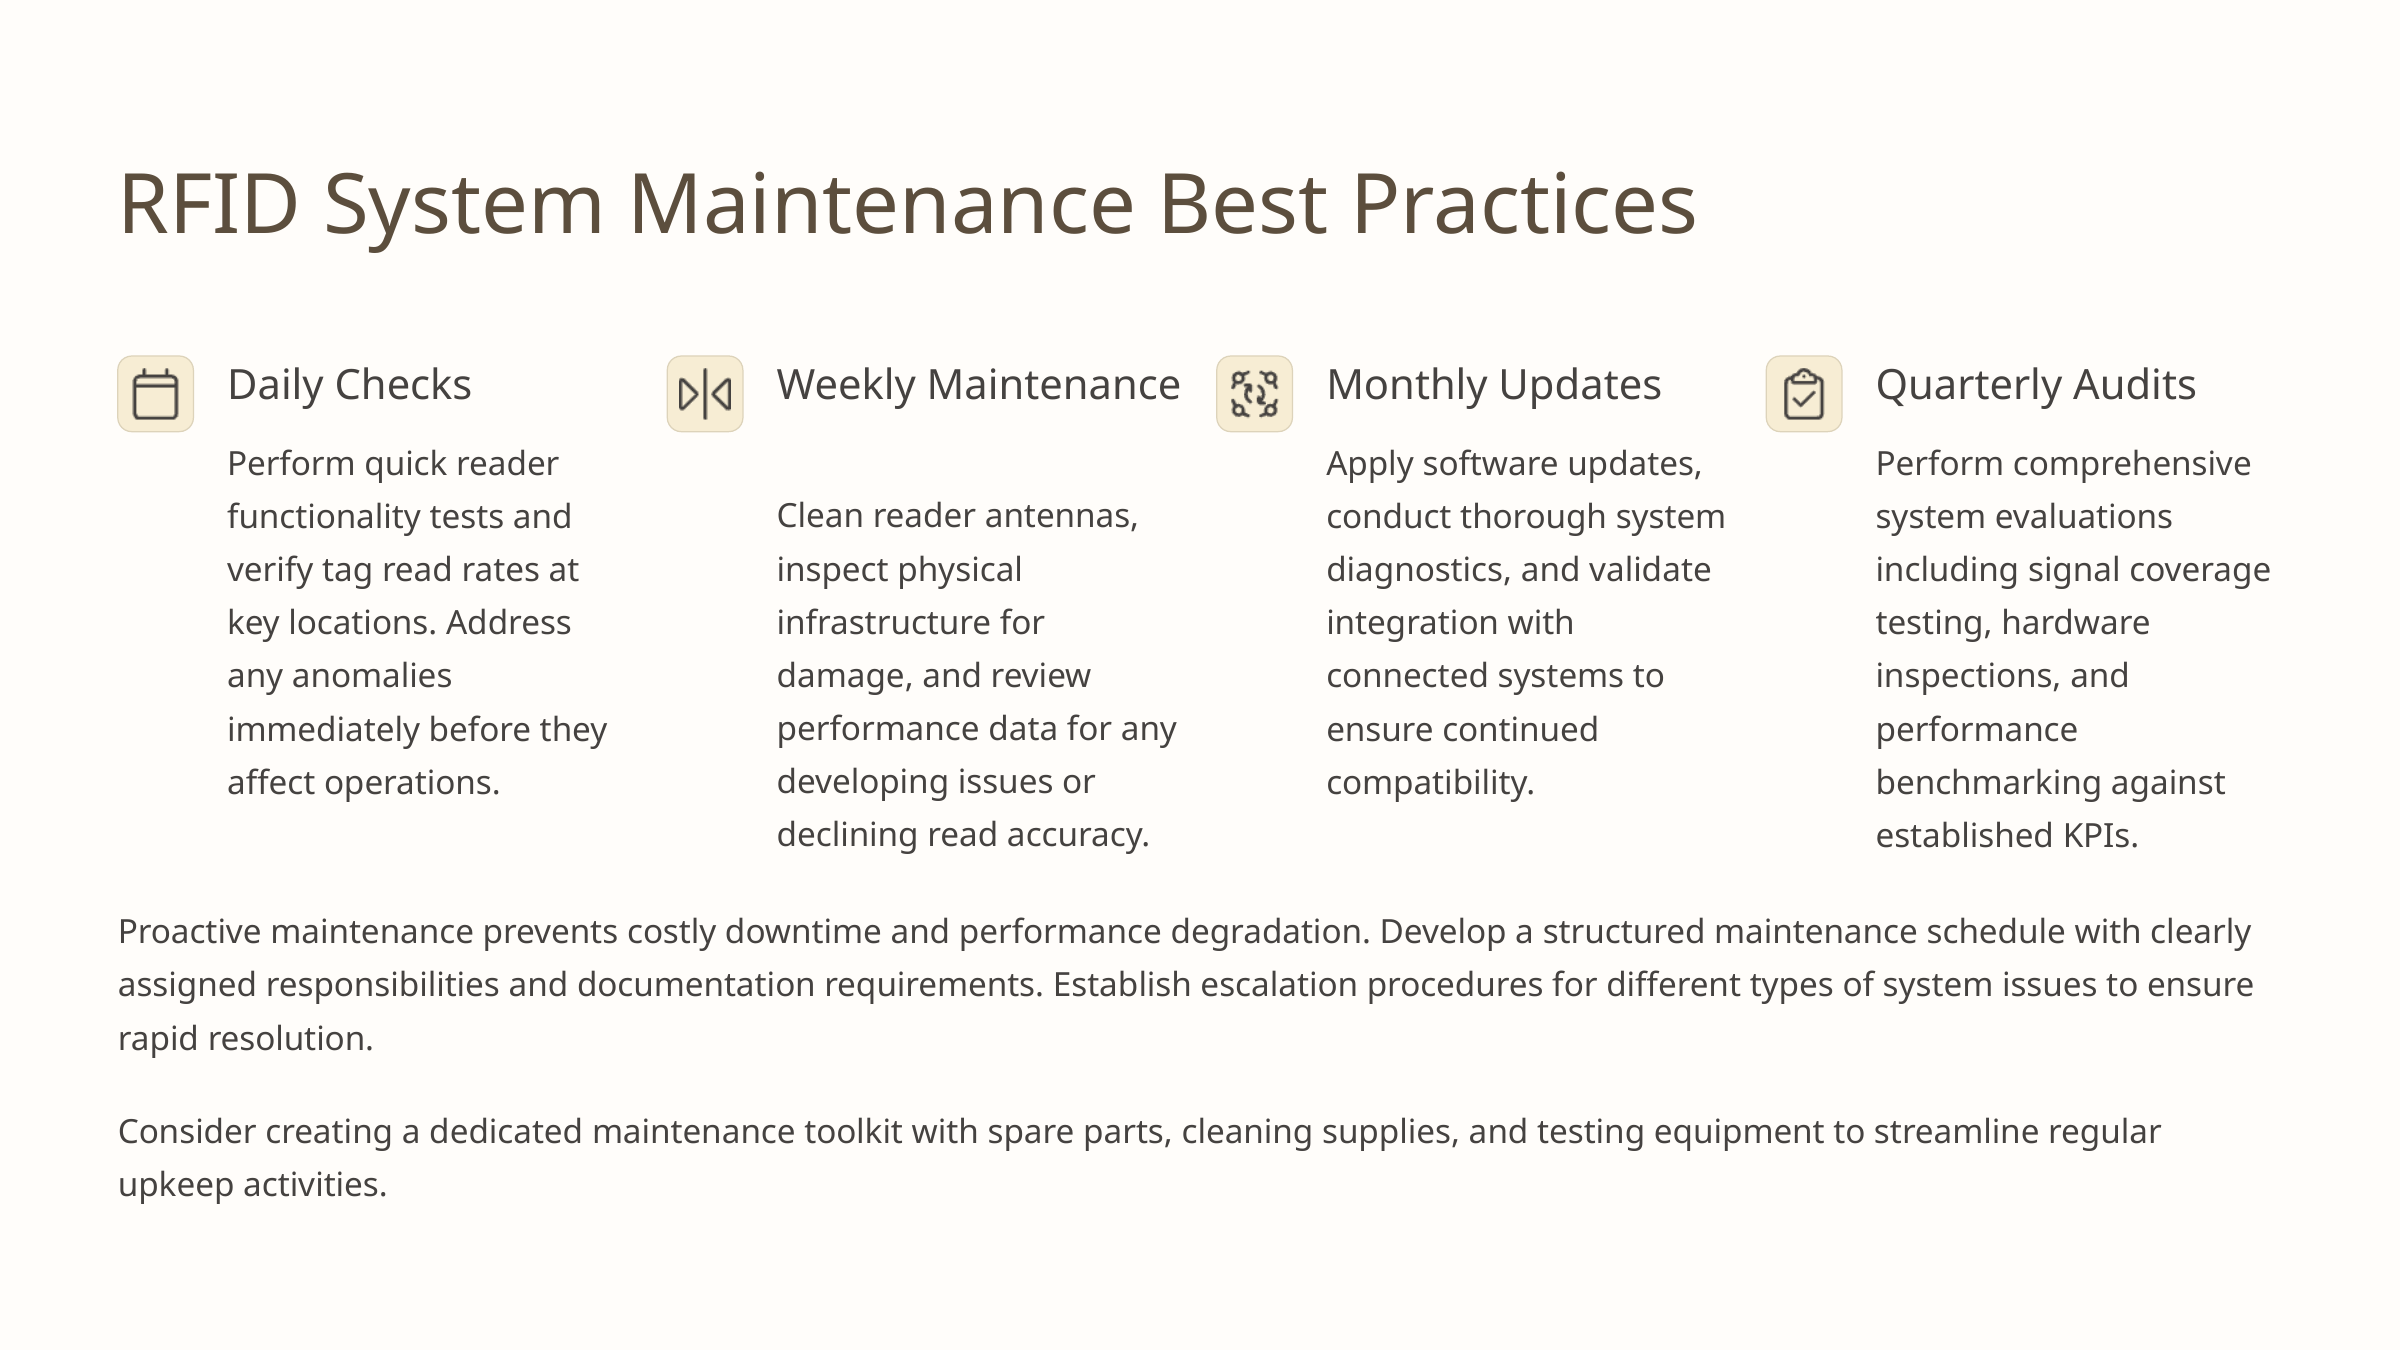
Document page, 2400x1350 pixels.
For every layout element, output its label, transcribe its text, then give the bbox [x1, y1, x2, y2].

text_box [667, 355, 743, 432]
text_box Perform comprehensive system evaluations including signal coverage testing, hardware inspections, and performance benchmarking against established KPIs. [1875, 428, 2283, 860]
text_box Apply software updates, conduct thorough system diagnostics, and validate integration with connected systems to ensure continued compatibility. [1326, 428, 1733, 806]
text_box [1216, 355, 1293, 432]
text_box Perform quick reader functionality tests and verify tag read rates at key locations. Address any anomalies immediately before they affect operations. [227, 428, 634, 806]
text_box Proactive maintenance prevents costly downtime and performance degradation. Develop a structured maintenance schedule with clearly assigned responsibilities and documentation requirements. Establish escalation procedures for different types of system issues to ensure rapid resolution. [117, 897, 2283, 1059]
text_box Consider creating a dedicated maintenance toolkit with spare parts, cleaning supplies, and testing equipment to streamline regular upkeep activities. [117, 1096, 2283, 1205]
picture [130, 362, 181, 426]
picture [679, 362, 731, 426]
text_box [117, 355, 194, 432]
text_box Monthly Updates [1326, 355, 1733, 409]
text_box Quarterly Audits [1875, 355, 2283, 409]
text_box Daily Checks [227, 355, 634, 409]
text_box [1766, 355, 1842, 432]
text_box Clean reader antennas, inspect physical infrastructure for damage, and review performance data for any developing issues or declining read accuracy. [776, 481, 1184, 859]
picture [1229, 362, 1280, 426]
picture [1778, 362, 1830, 426]
text_box Weekly Maintenance [776, 356, 1184, 462]
text_box RFID System Maintenance Best Practices [117, 145, 1885, 251]
